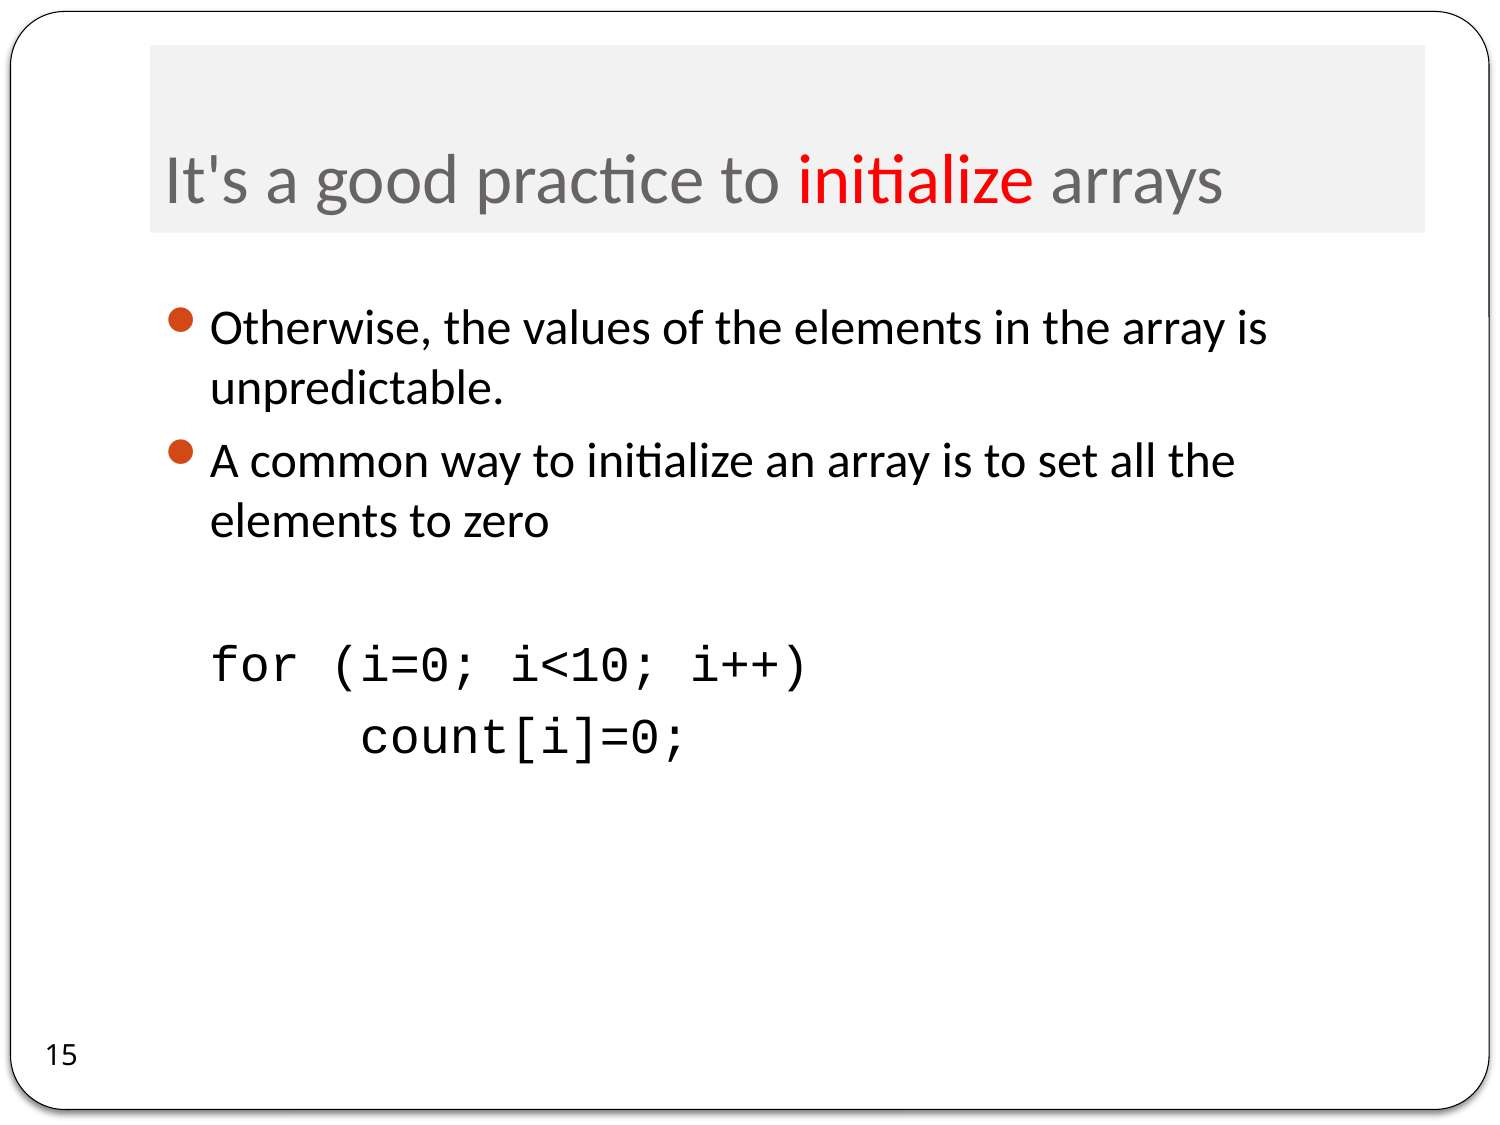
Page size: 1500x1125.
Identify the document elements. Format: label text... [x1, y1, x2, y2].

title It's a good practice to initialize arrays [150, 45, 1425, 233]
list Otherwise, the values of the elements in the array is unpredictable. A common way to initialize an array is to set all the elements to zero for (i=0; i<10; i++) count[i]=0; [150, 287, 1425, 988]
slide_number 15 [23, 1018, 99, 1094]
